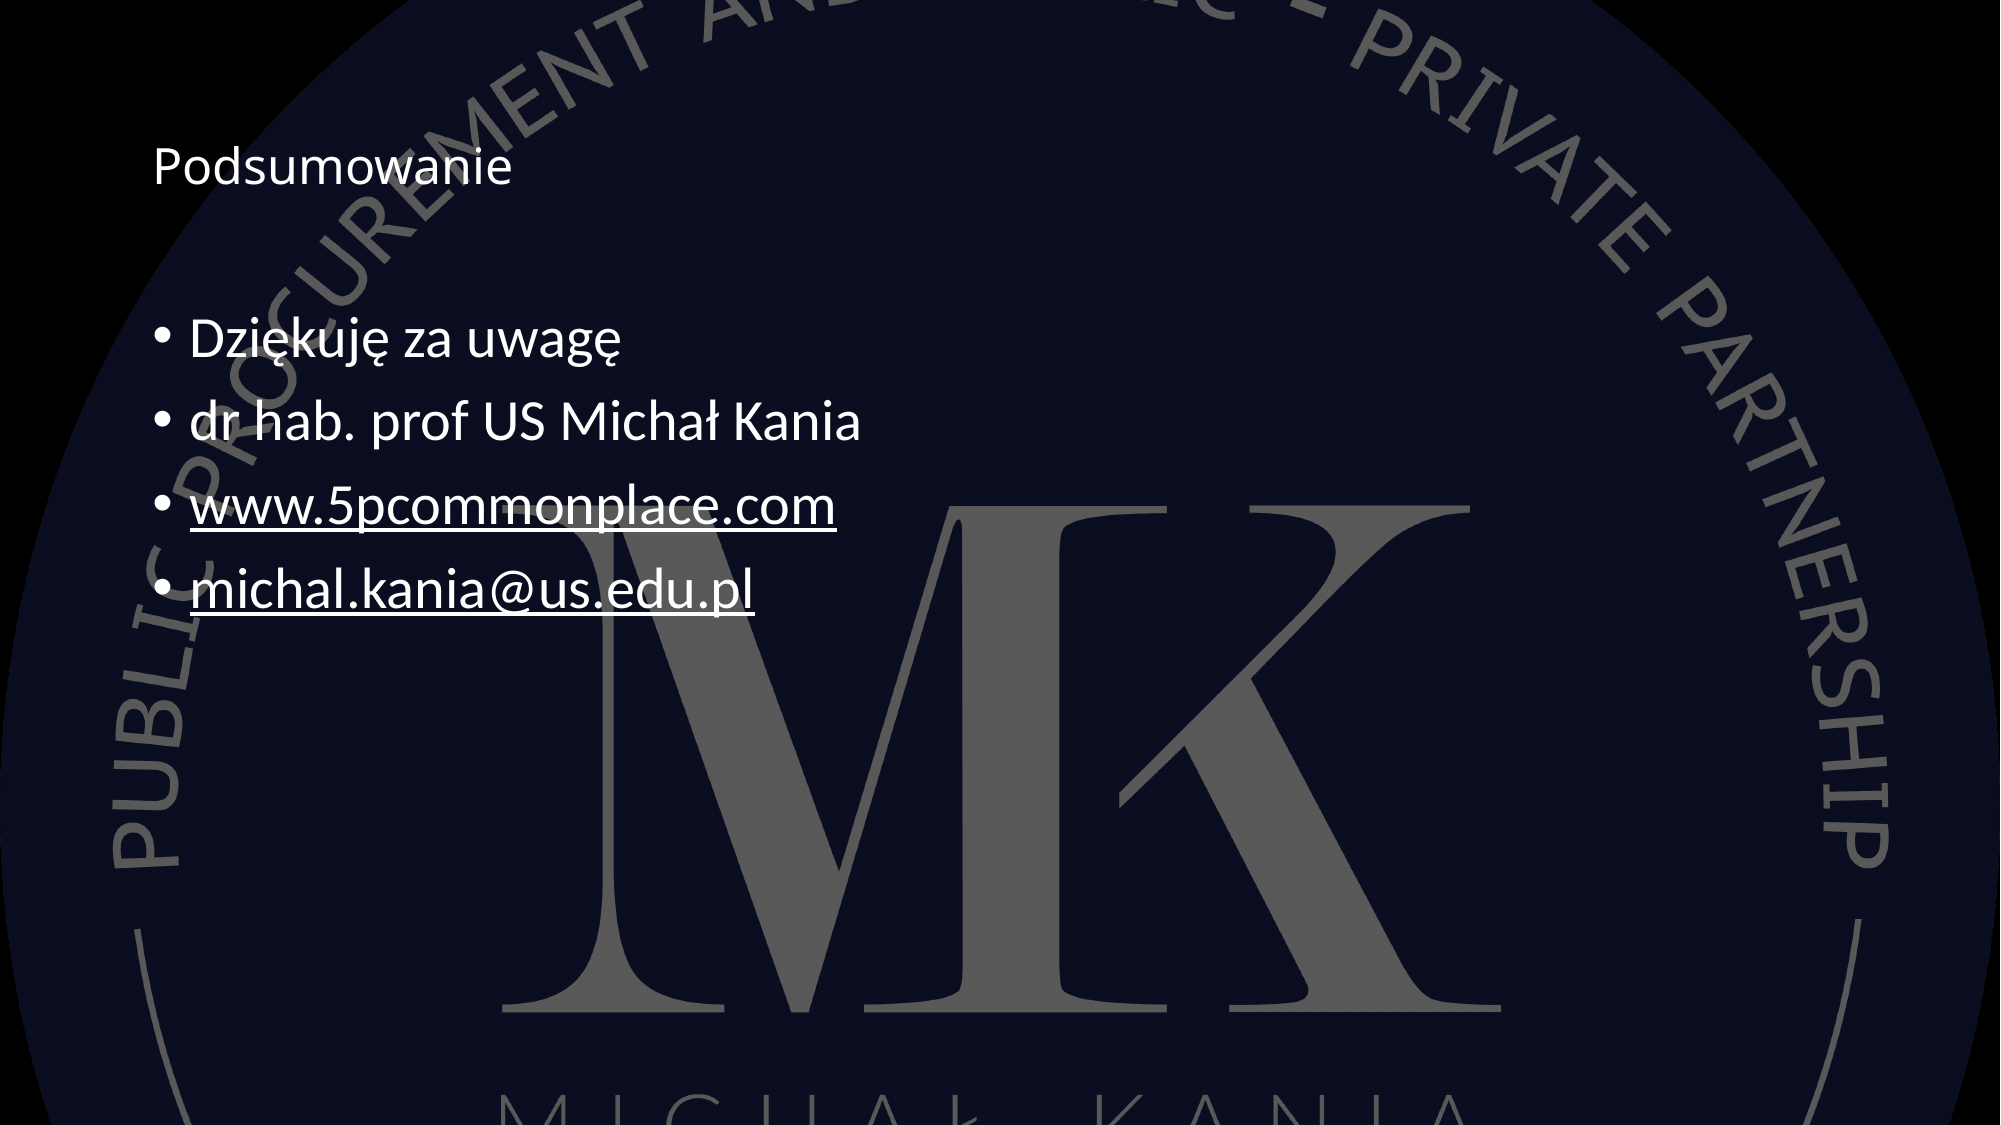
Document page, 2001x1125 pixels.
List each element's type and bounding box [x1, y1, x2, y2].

list [0, 0, 2000, 1125]
